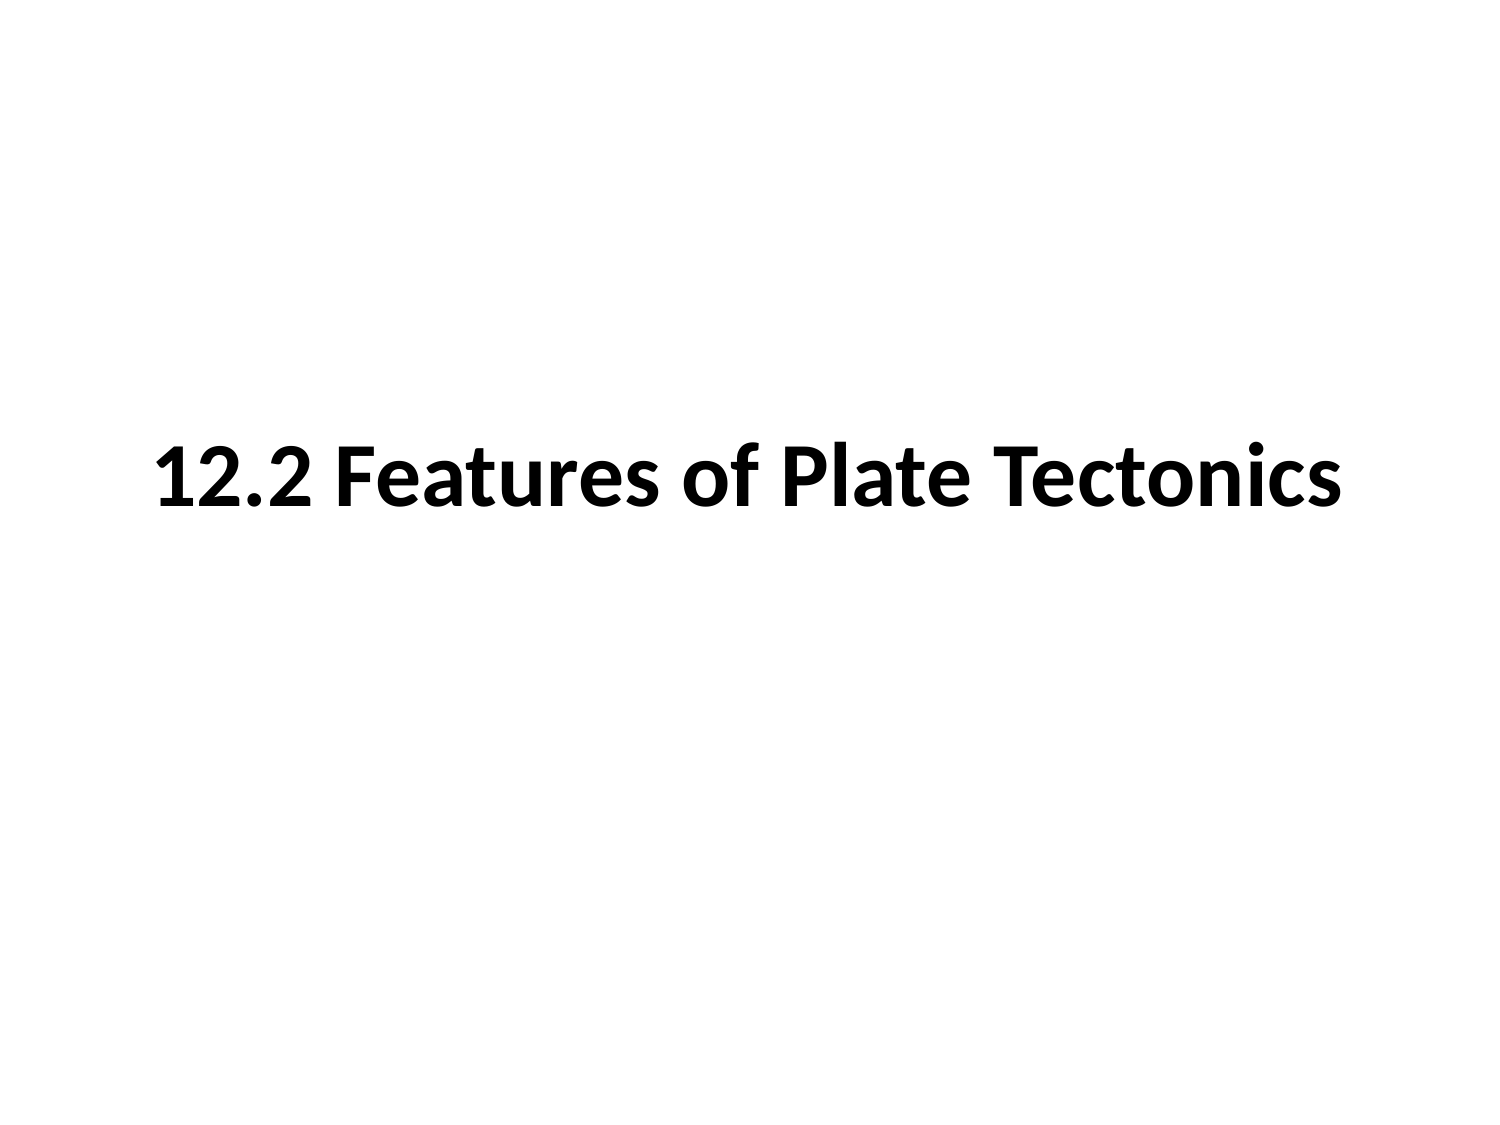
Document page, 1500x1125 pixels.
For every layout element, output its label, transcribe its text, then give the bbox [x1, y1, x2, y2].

title 12.2 Features of Plate Tectonics [112, 349, 1388, 591]
